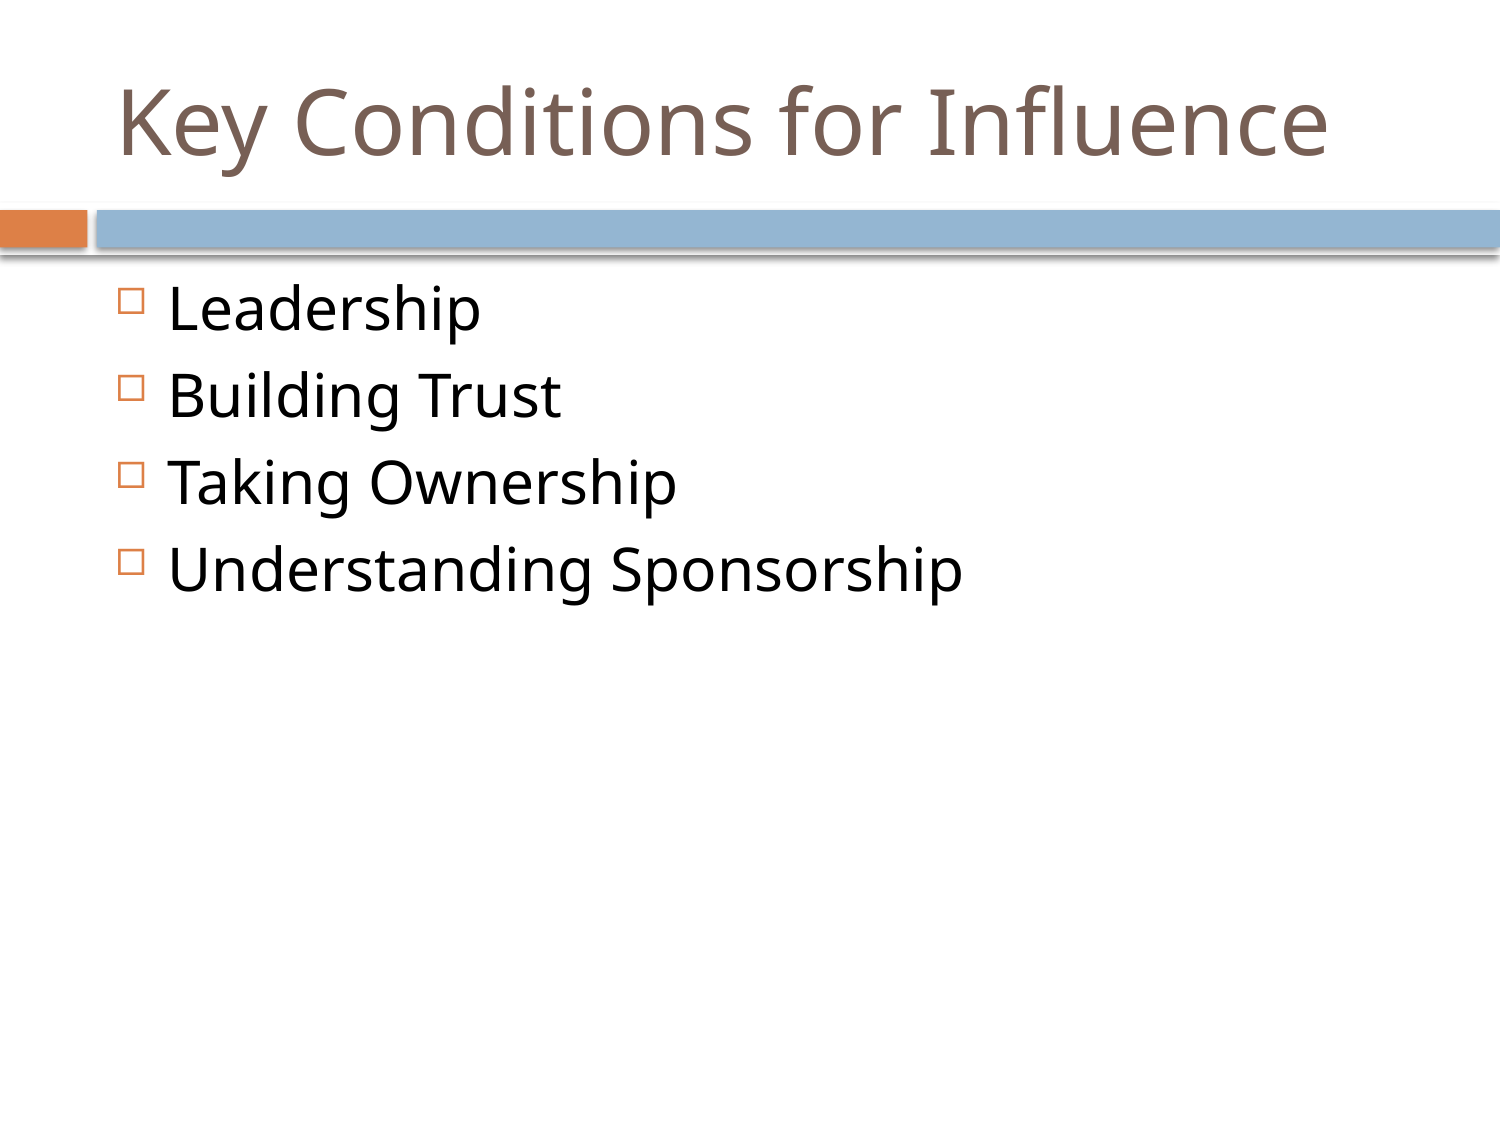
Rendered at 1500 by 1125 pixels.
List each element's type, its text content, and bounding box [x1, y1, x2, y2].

list Leadership Building Trust Taking Ownership Understanding Sponsorship [100, 262, 1438, 1000]
title Key Conditions for Influence [100, 37, 1438, 200]
